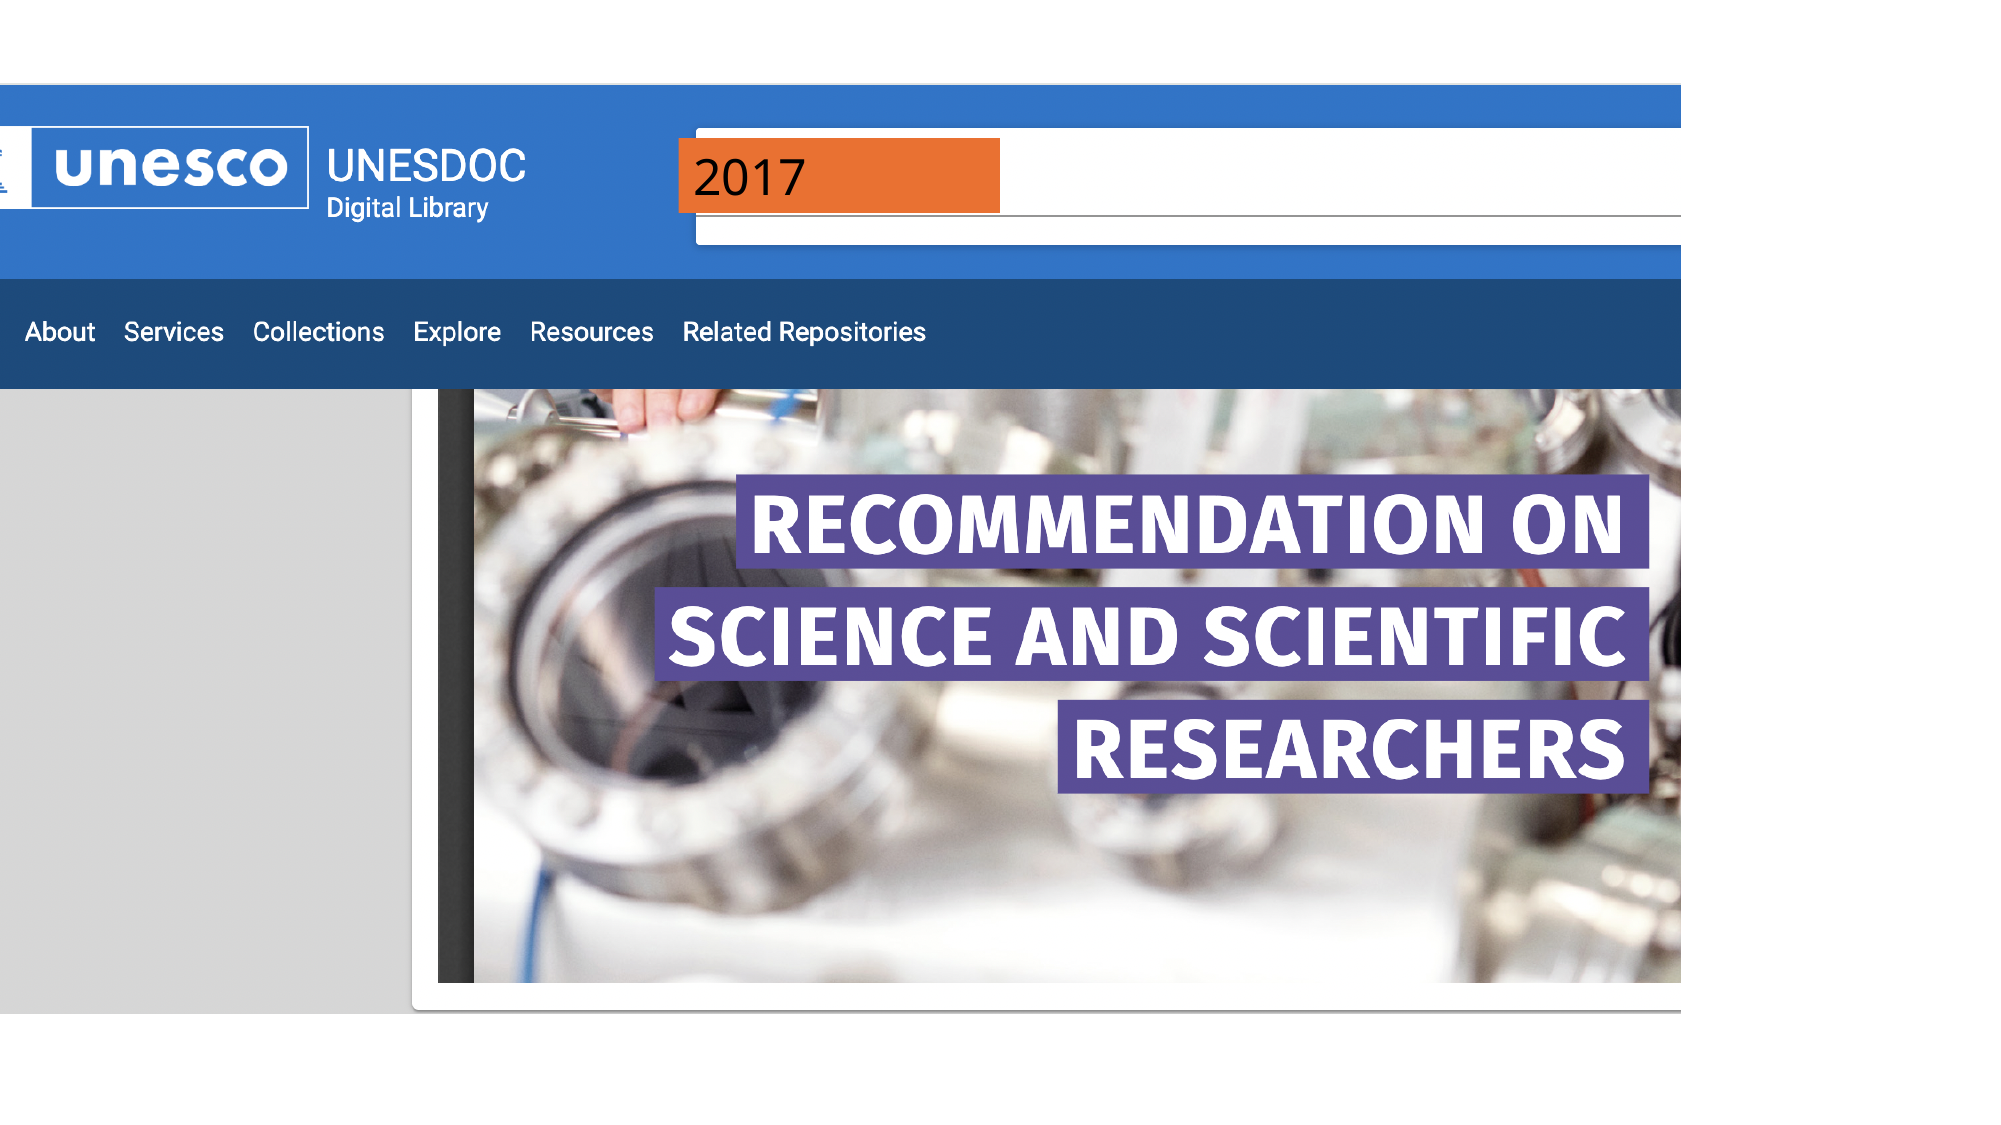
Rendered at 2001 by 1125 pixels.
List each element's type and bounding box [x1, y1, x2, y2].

list [0, 82, 1681, 1014]
